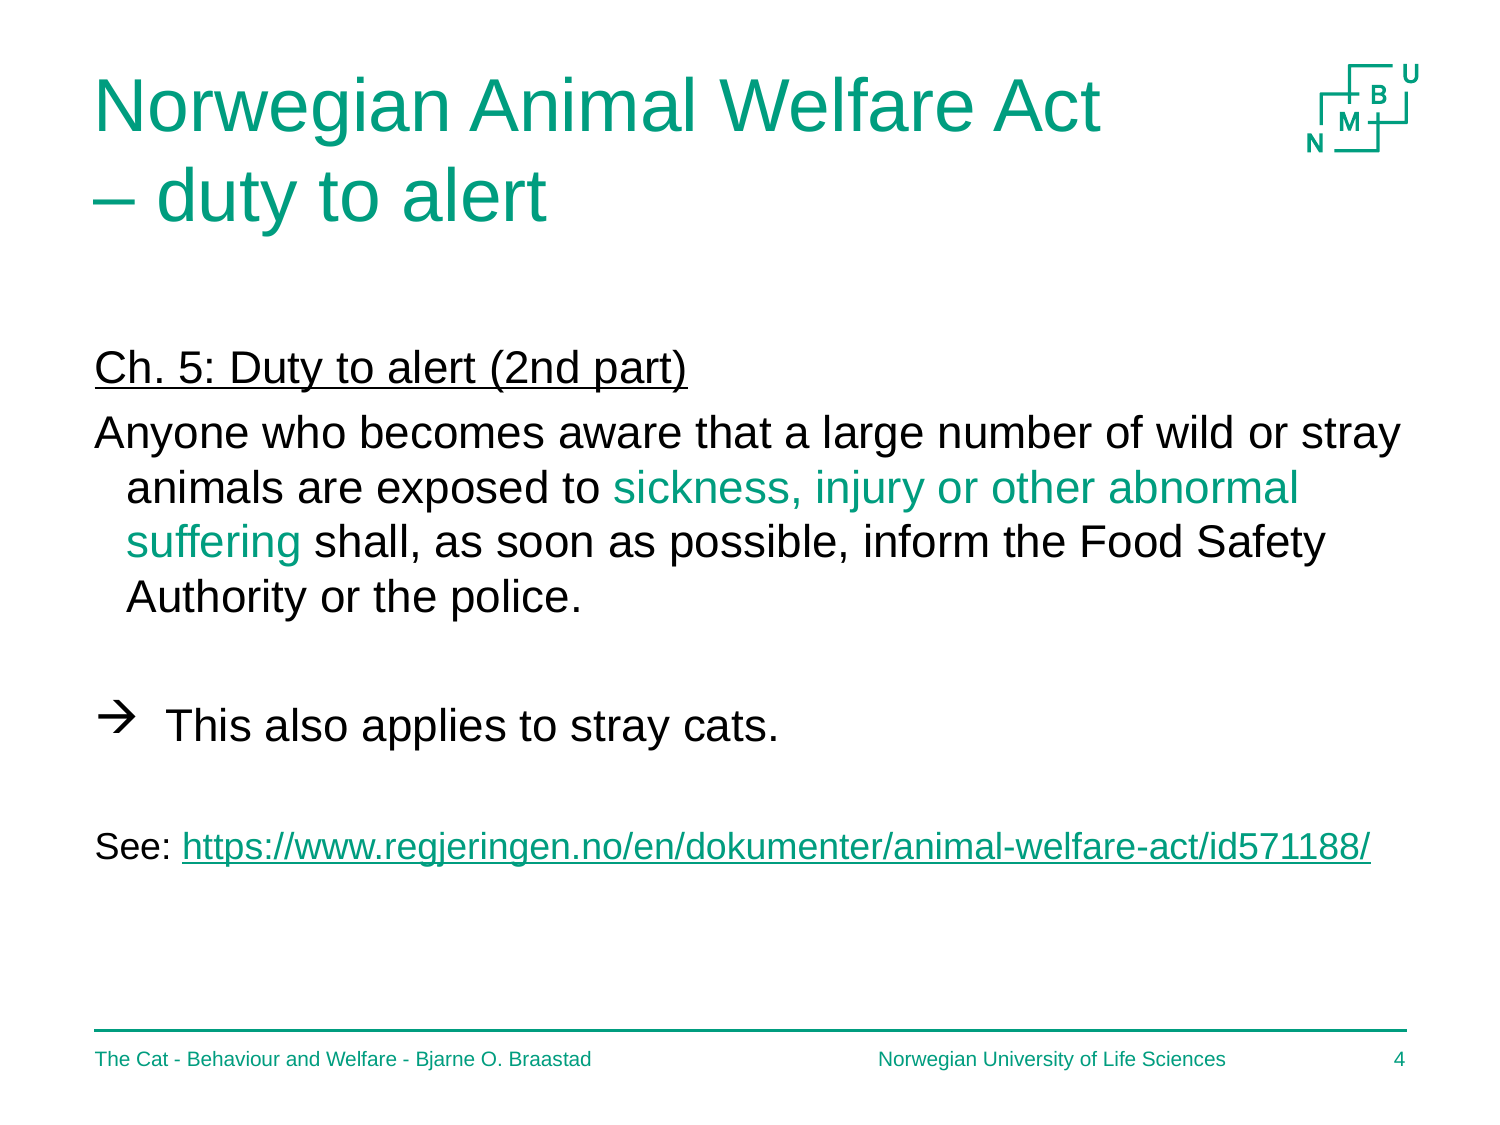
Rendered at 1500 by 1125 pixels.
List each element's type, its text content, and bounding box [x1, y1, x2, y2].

list Ch. 5: Duty to alert (2nd part) Anyone who becomes aware that a large number of wild or stray animals are exposed to sickness, injury or other abnormal suffering shall, as soon as possible, inform the Food Safety Authority or the police. This also applies to stray cats. See: https://www.regjeringen.no/en/dokumenter/animal-welfare-act/id571188/ [94, 338, 1406, 1125]
footer The Cat - Behaviour and Welfare - Bjarne O. Braastad [94, 1045, 875, 1071]
title Norwegian Animal Welfare Act – duty to alert [93, 54, 1164, 237]
slide_number Norwegian University of Life Sciences [878, 1045, 1353, 1071]
slide_number 3 [1356, 1045, 1406, 1071]
